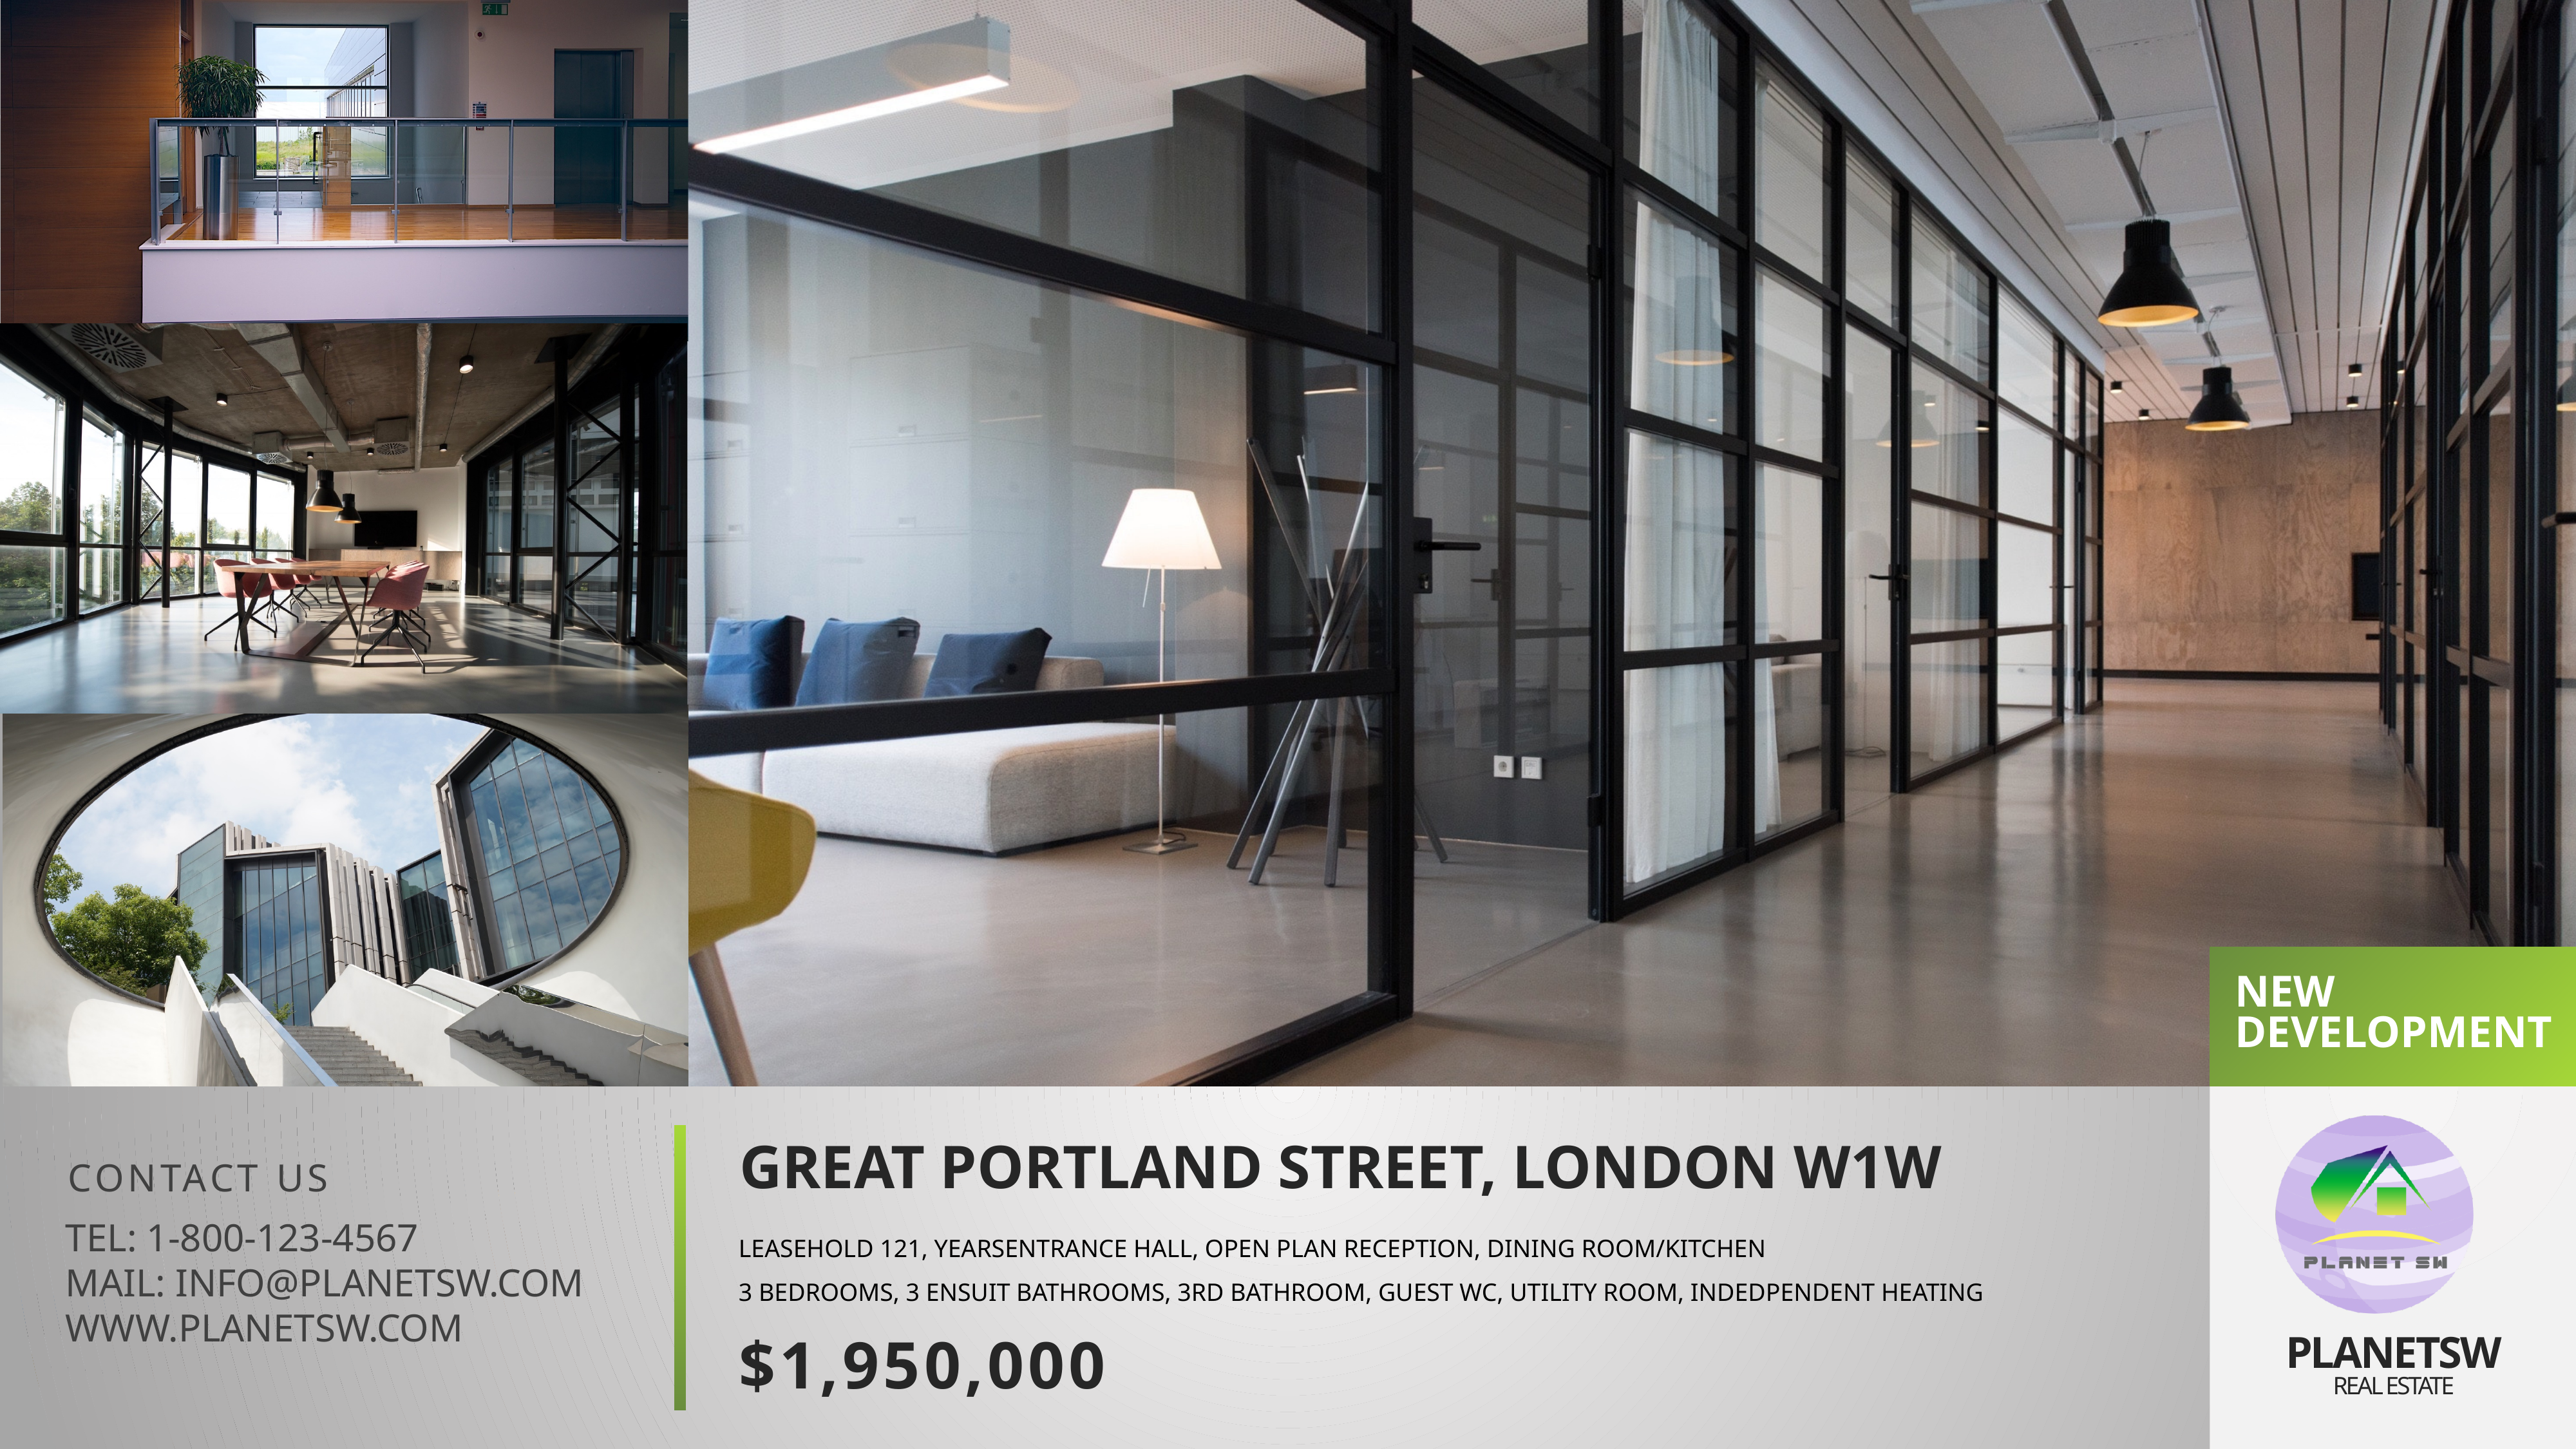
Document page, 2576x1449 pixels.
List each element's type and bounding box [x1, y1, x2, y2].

text_box [729, 1124, 2146, 1408]
text_box [0, 0, 688, 1449]
picture [688, 0, 2576, 1331]
text_box [55, 1149, 628, 1356]
text_box [2259, 1320, 2529, 1405]
text_box [2209, 1100, 2576, 1449]
text_box [688, 1100, 2209, 1449]
